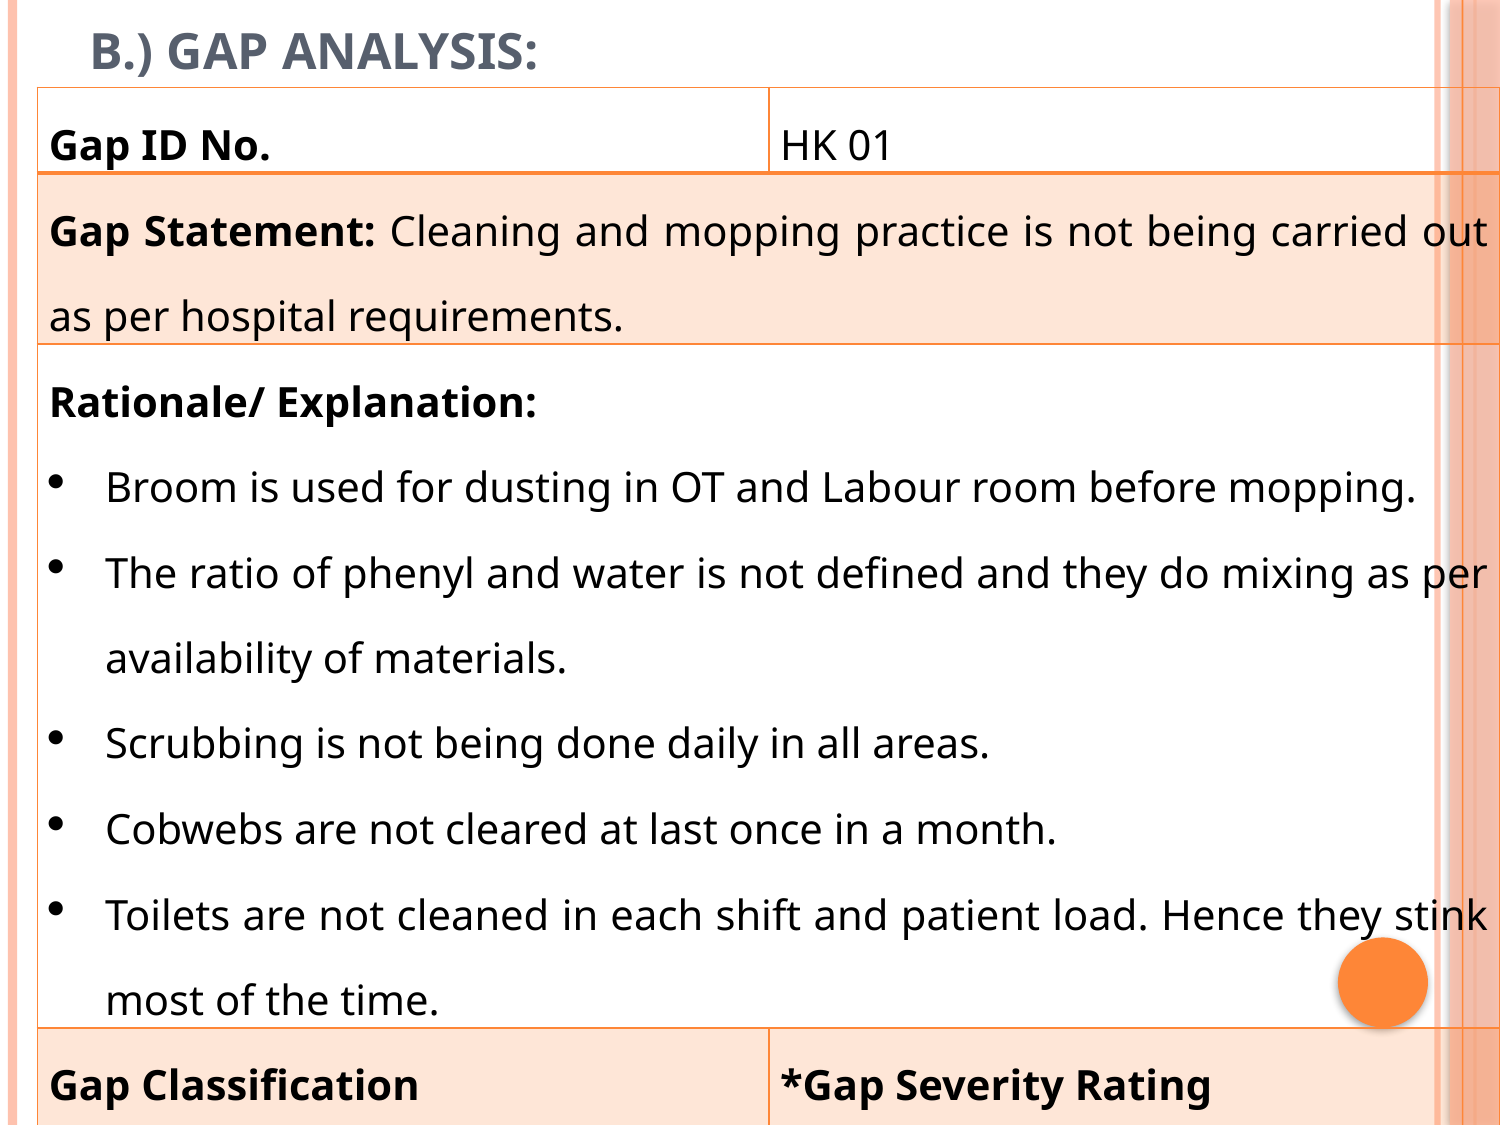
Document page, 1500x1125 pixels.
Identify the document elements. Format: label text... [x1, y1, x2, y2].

table_cell Gap Classification Structure [38, 1029, 768, 1125]
table_cell Rationale/ Explanation: Broom is used for dusting in OT and Labour room before mopping. The ratio of phenyl and water is not defined and they do mixing as per availability of materials. Scrubbing is not being done daily in all areas. Cobwebs are not cleared at last once in a month. Toilets are not cleaned in each shift and patient load. Hence they stink most of the time. [38, 345, 1499, 1027]
table_cell Gap Statement: Cleaning and mopping practice is not being carried out as per hospital requirements. [38, 175, 1499, 343]
table_cell *Gap Severity Rating Medium [770, 1029, 1499, 1125]
table_header HK 01 [770, 88, 1499, 171]
table_header Gap ID No. [38, 88, 768, 171]
title B.) Gap Analysis: [75, 0, 1425, 87]
